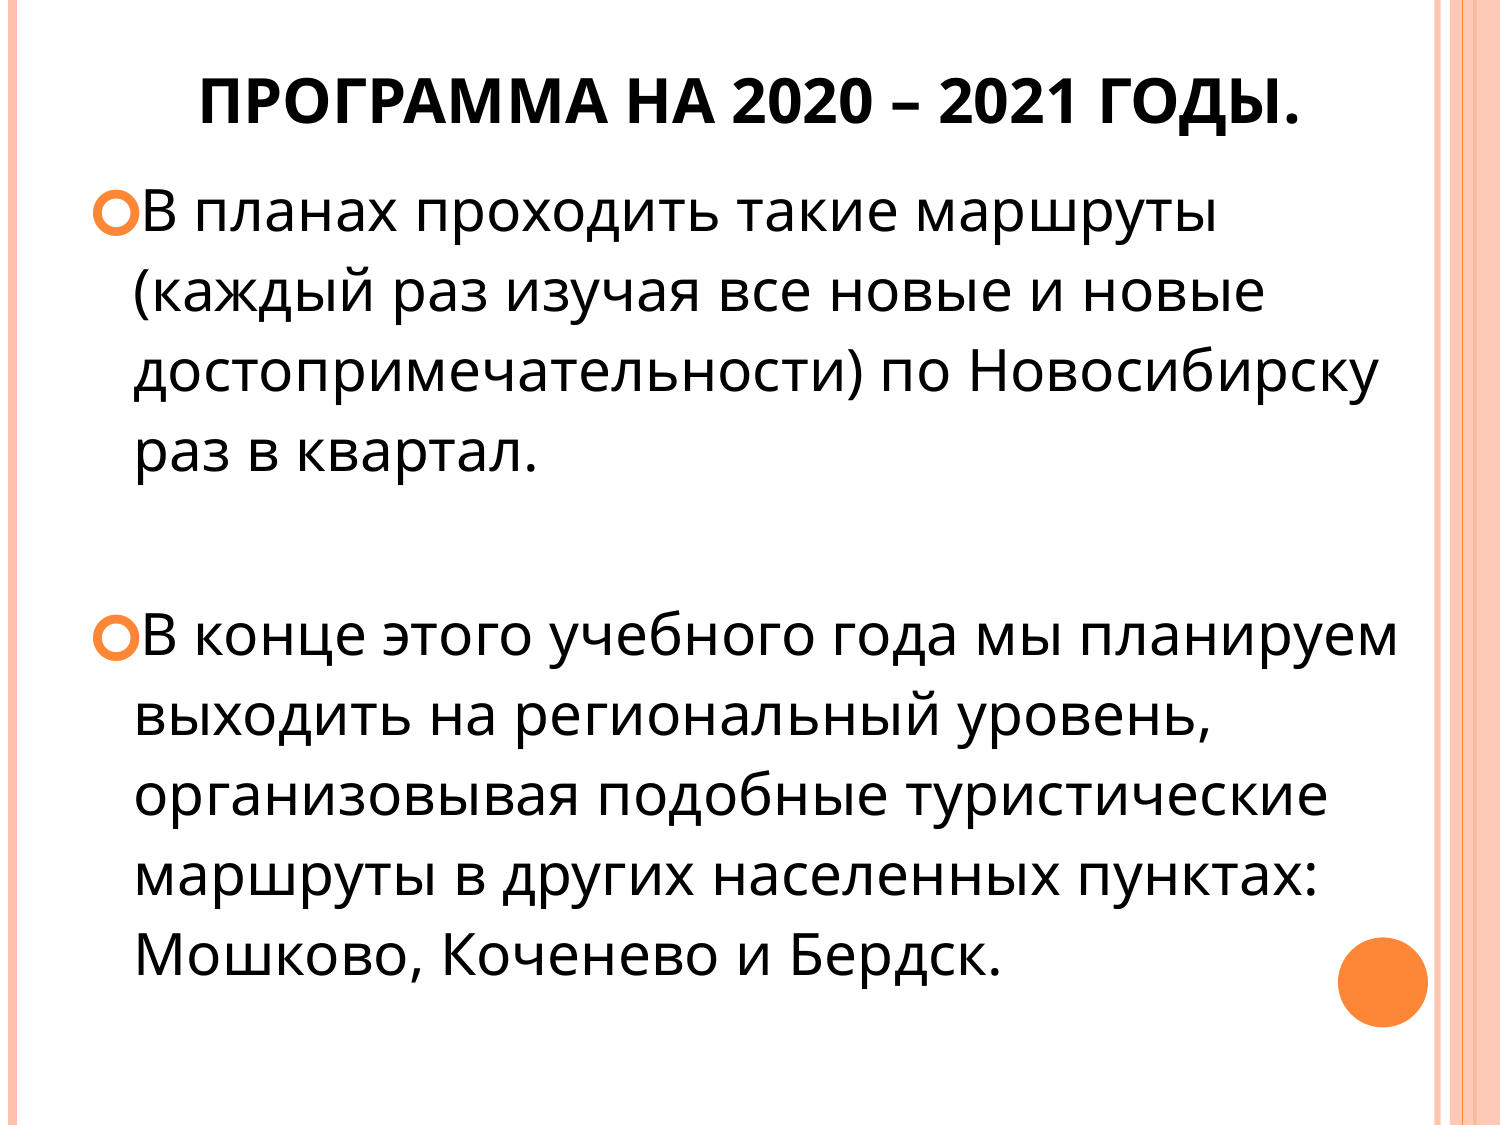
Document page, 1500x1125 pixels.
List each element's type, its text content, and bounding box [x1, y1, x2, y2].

title Программа на 2020 – 2021 годы. [75, 45, 1425, 149]
list В планах проходить такие маршруты (каждый раз изучая все новые и новые достопримечательности) по Новосибирску раз в квартал. В конце этого учебного года мы планируем выходить на региональный уровень, организовывая подобные туристические маршруты в других населенных пунктах: Мошково, Коченево и Бердск. [75, 160, 1425, 1059]
